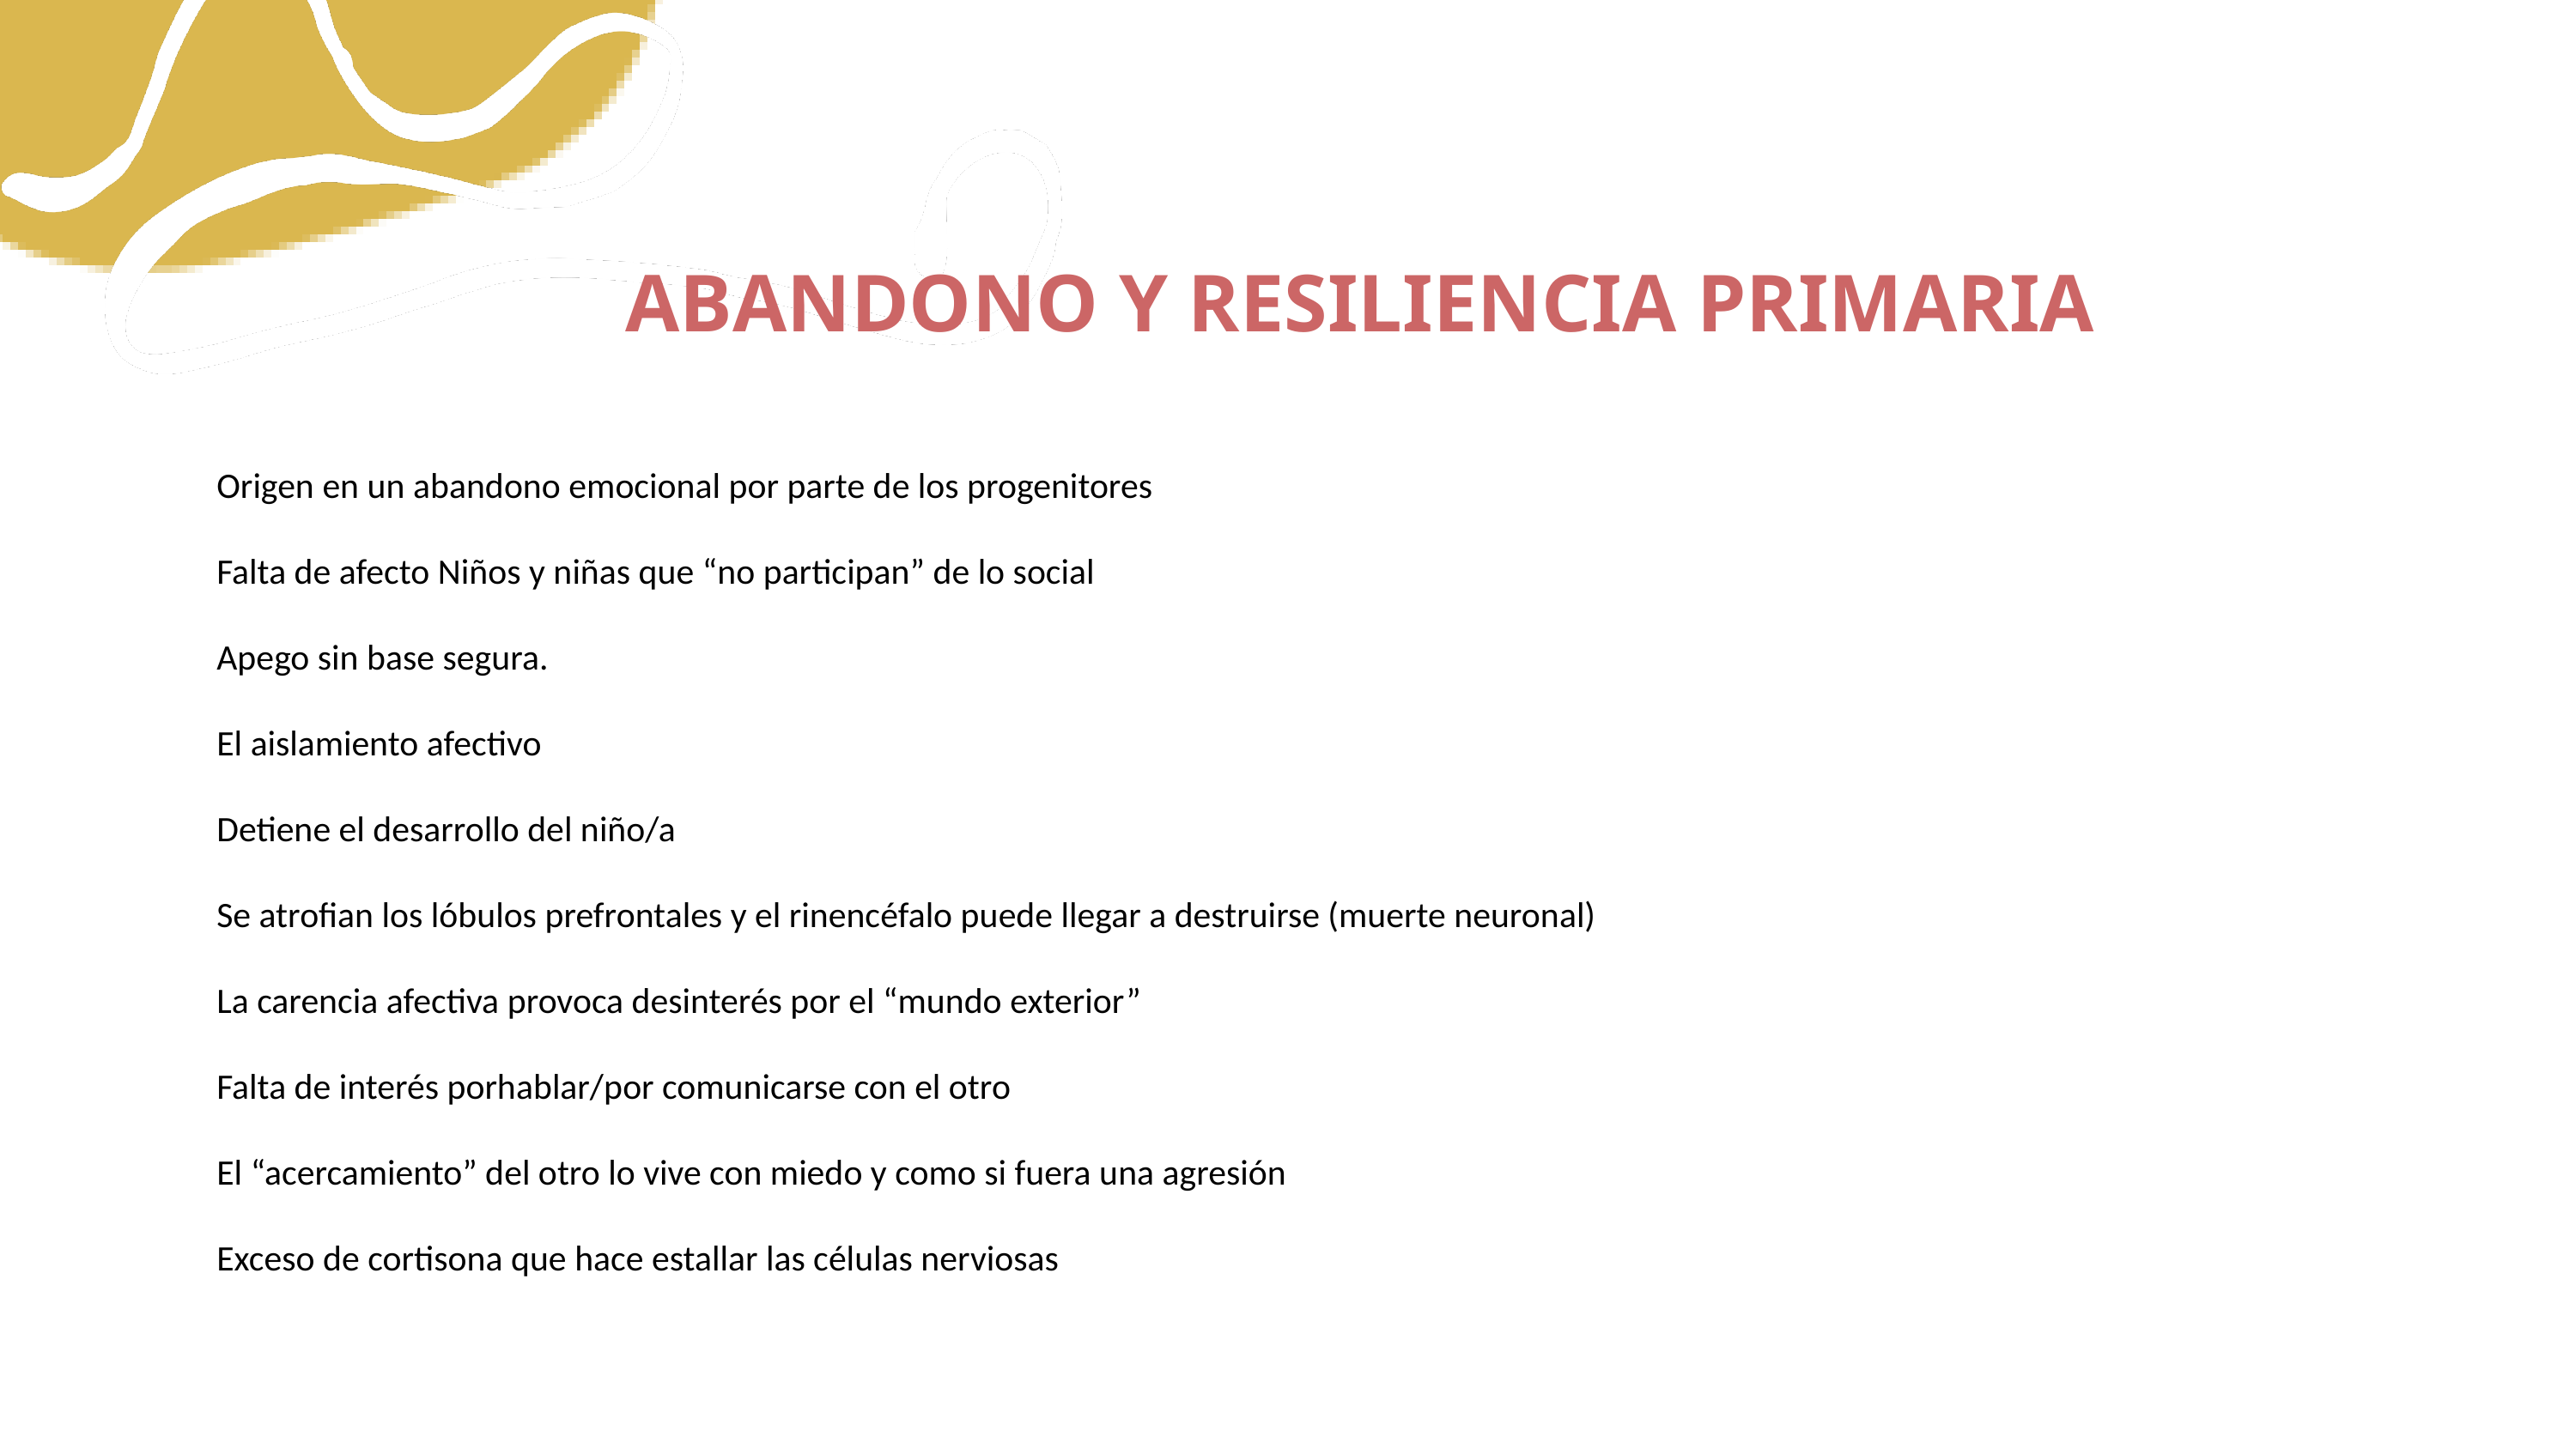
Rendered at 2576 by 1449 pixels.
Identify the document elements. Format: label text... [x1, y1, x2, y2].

text_box ABANDONO Y RESILIENCIA PRIMARIA [1066, 261, 2145, 346]
text_box Origen en un abandono emocional por parte de los progenitores Falta de afecto Niños y niñas que “no participan” de lo social Apego sin base segura. El aislamiento afectivo Detiene el desarrollo del niño/a Se atrofian los lóbulos prefrontales y el rinencéfalo puede llegar a destruirse (muerte neuronal) La carencia afectiva provoca desinterés por el “mundo exterior” Falta de interés porhablar/por comunicarse con el otro El “acercamiento” del otro lo vive con miedo y como si fuera una agresión Exceso de cortisona que hace estallar las células nerviosas [204, 413, 2415, 1324]
picture [0, 0, 1063, 375]
